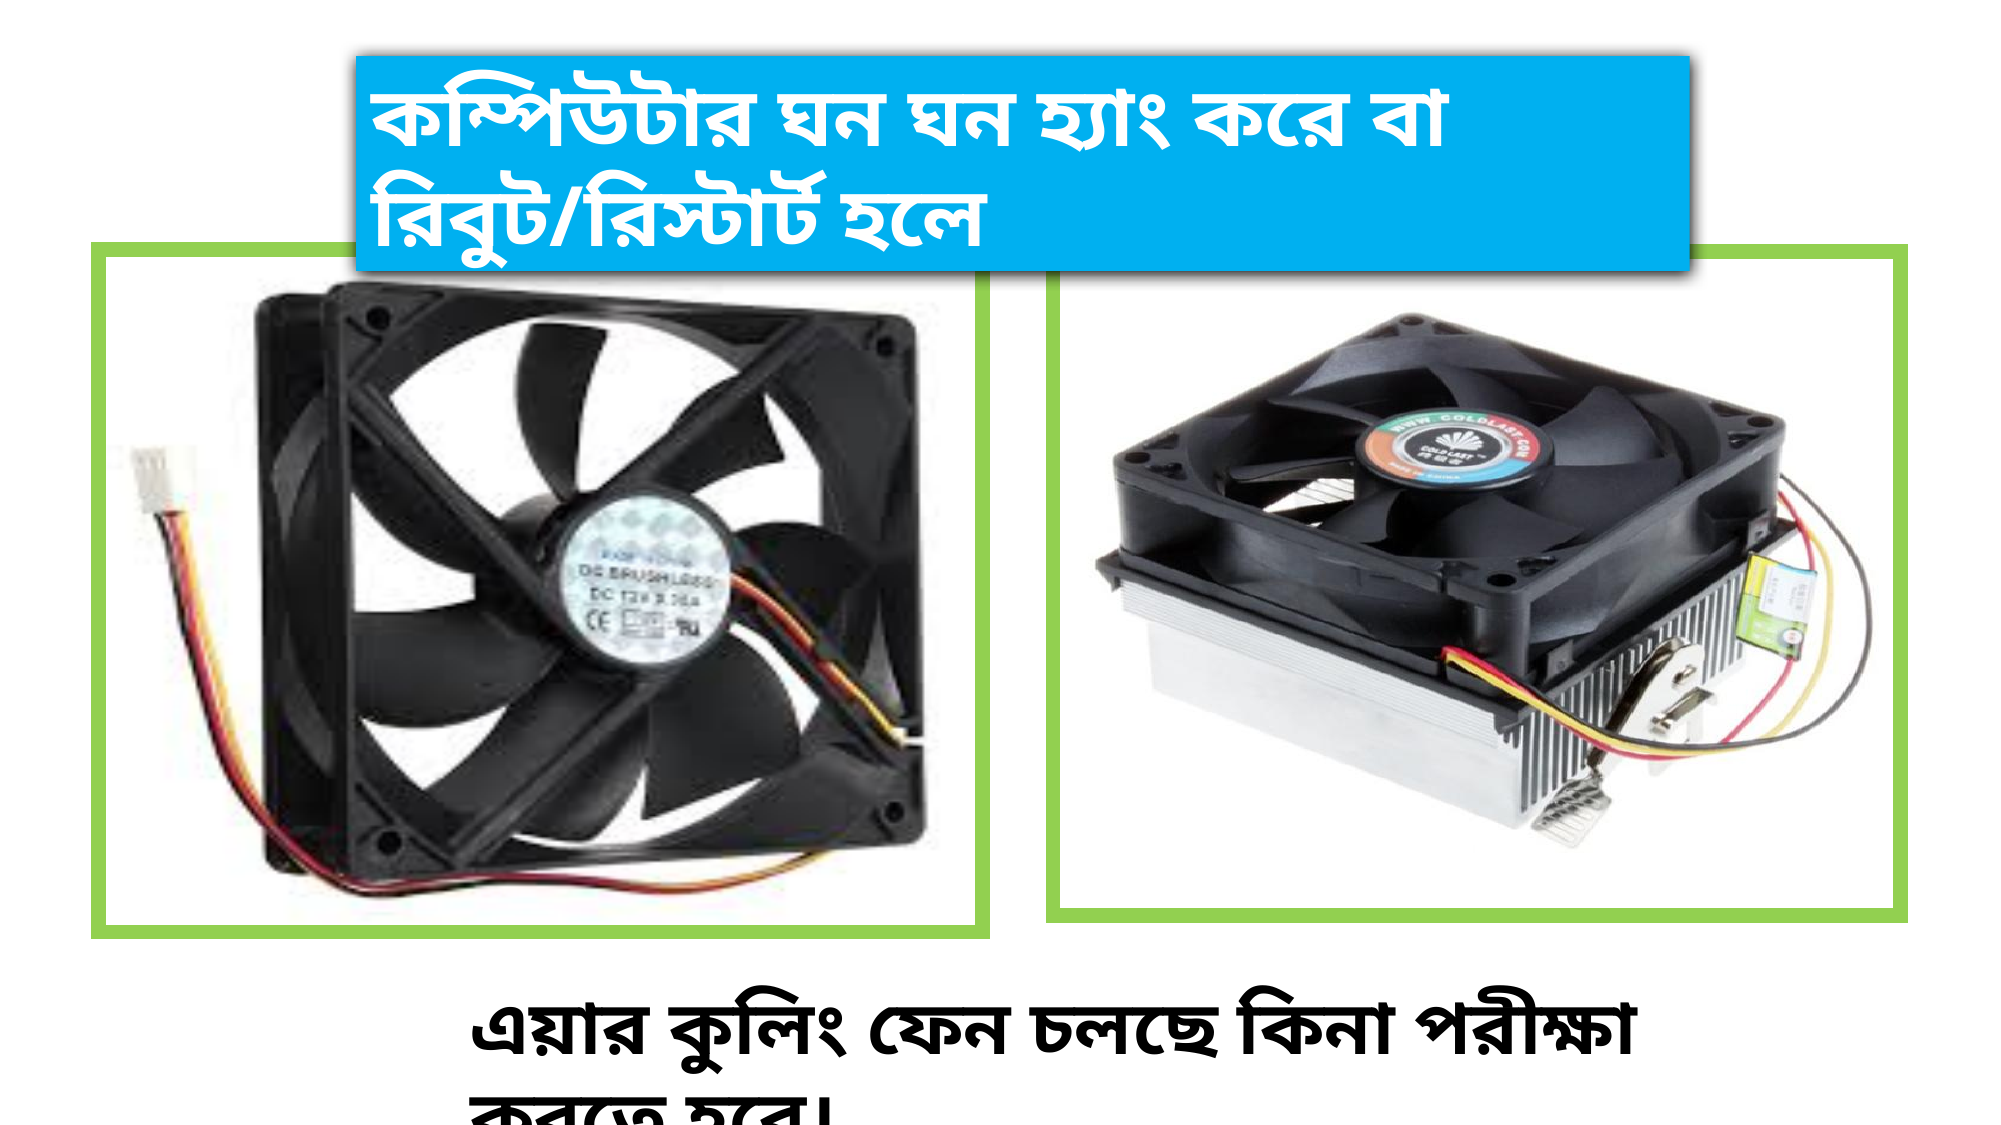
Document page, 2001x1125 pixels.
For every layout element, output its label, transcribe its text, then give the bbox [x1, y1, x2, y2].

picture [105, 256, 975, 925]
text_box কম্পিউটার ঘন ঘন হ্যাং করে বা রিবুট/রিস্টার্ট হলে [356, 56, 1690, 271]
picture [1060, 258, 1893, 908]
text_box এয়ার কুলিং ফেন চলছে কিনা পরীক্ষা করতে হবে। [455, 971, 1665, 1125]
picture [462, 256, 506, 268]
